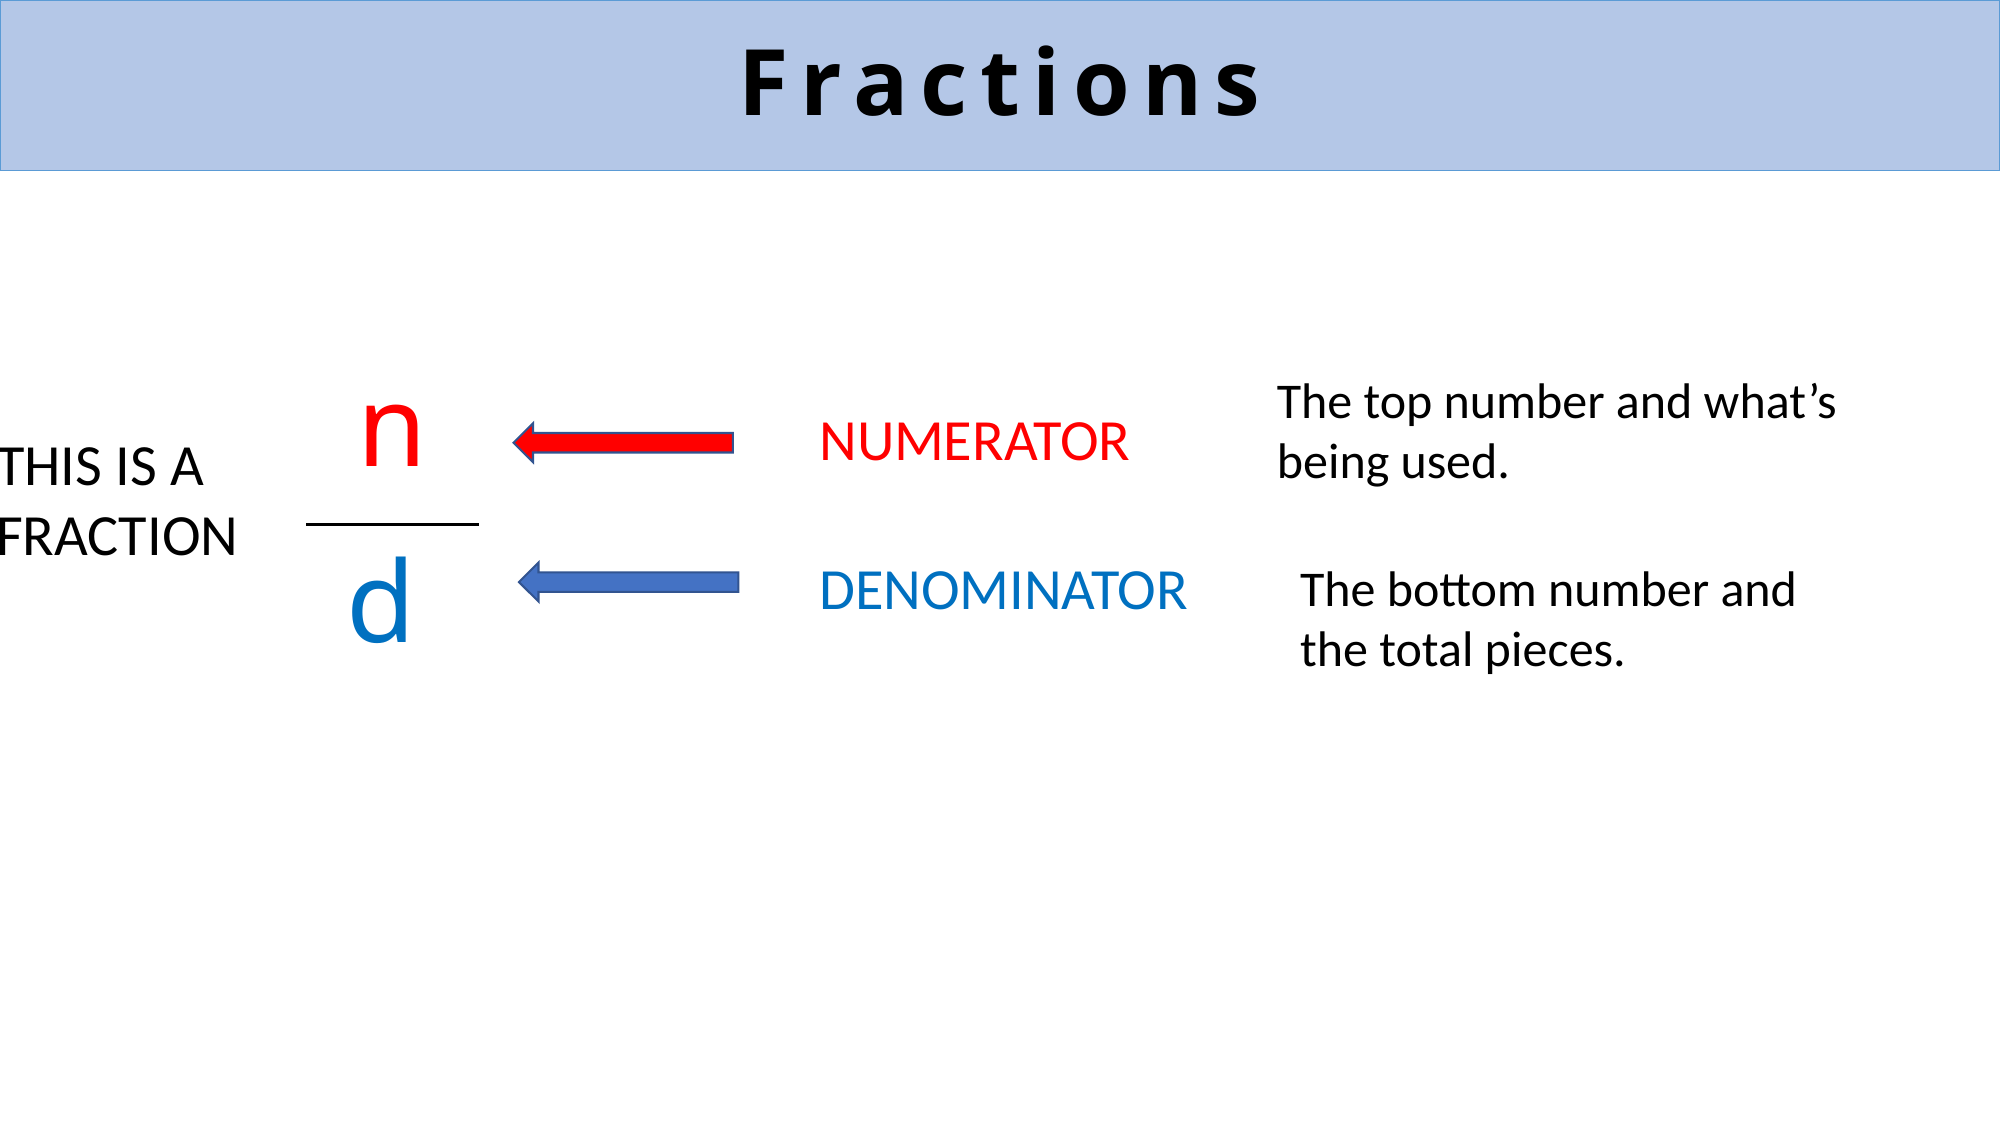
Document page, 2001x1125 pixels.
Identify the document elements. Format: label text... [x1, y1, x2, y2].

title Fractions [0, 0, 2000, 171]
text_box DENOMINATOR [804, 543, 1262, 629]
text_box NUMERATOR [804, 394, 1202, 480]
text_box [517, 560, 740, 605]
text_box [512, 420, 734, 465]
text_box The bottom number and the total pieces. [1285, 548, 1822, 684]
text_box The top number and what’s being used. [1262, 360, 1877, 496]
text_box d [260, 522, 502, 673]
text_box n [271, 346, 514, 497]
text_box THIS IS A FRACTION [0, 419, 261, 575]
